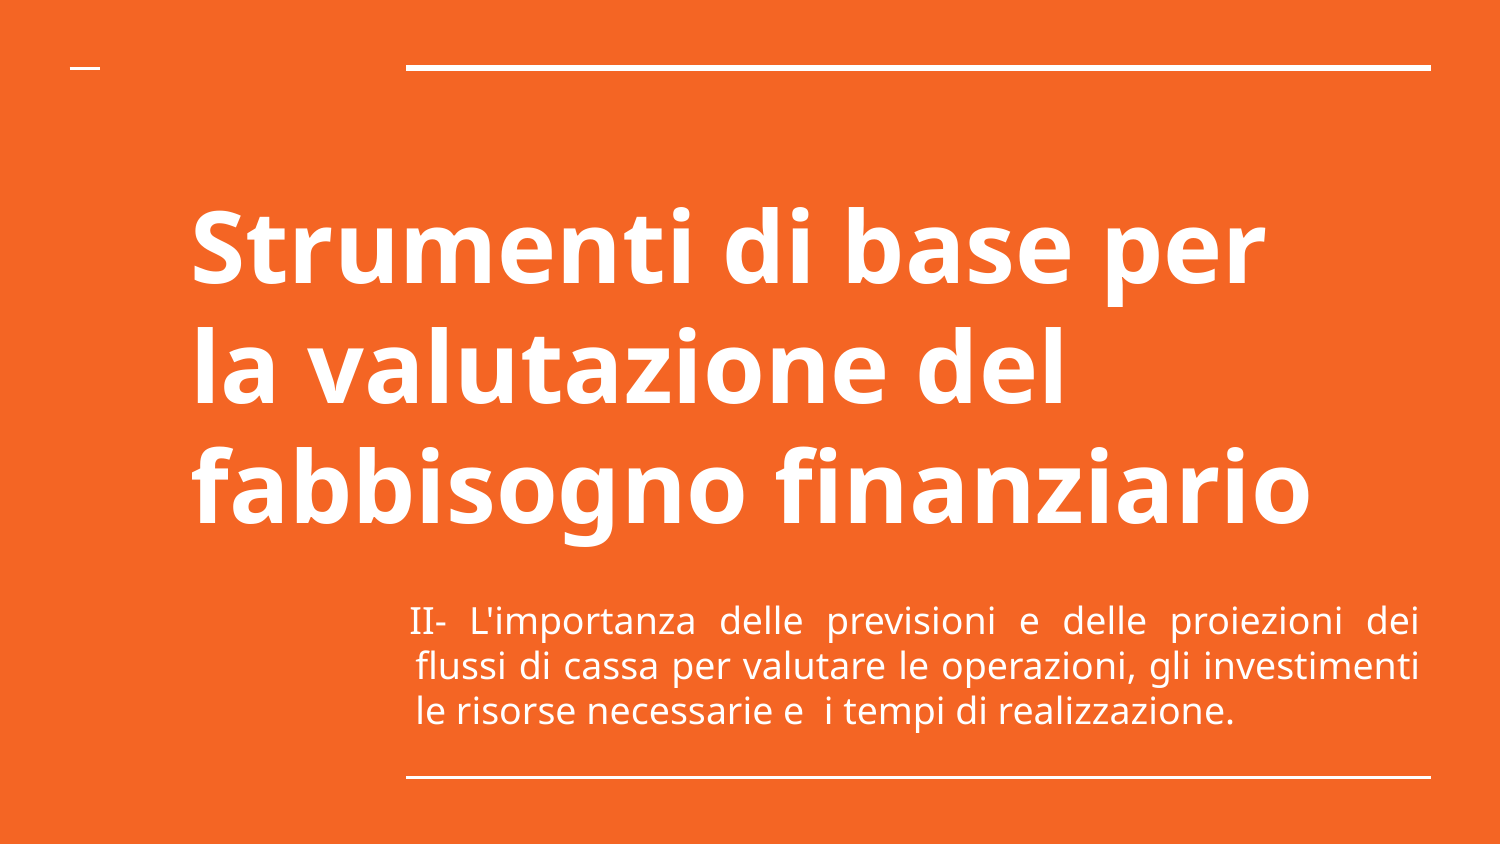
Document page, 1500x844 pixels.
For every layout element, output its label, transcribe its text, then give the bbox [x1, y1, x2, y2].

subtitle II- L'importanza delle previsioni e delle proiezioni dei flussi di cassa per valutare le operazioni, gli investimenti le risorse necessarie e i tempi di realizzazione. [394, 619, 1437, 747]
text_box Strumenti di base per la valutazione del fabbisogno finanziario [175, 168, 1363, 350]
